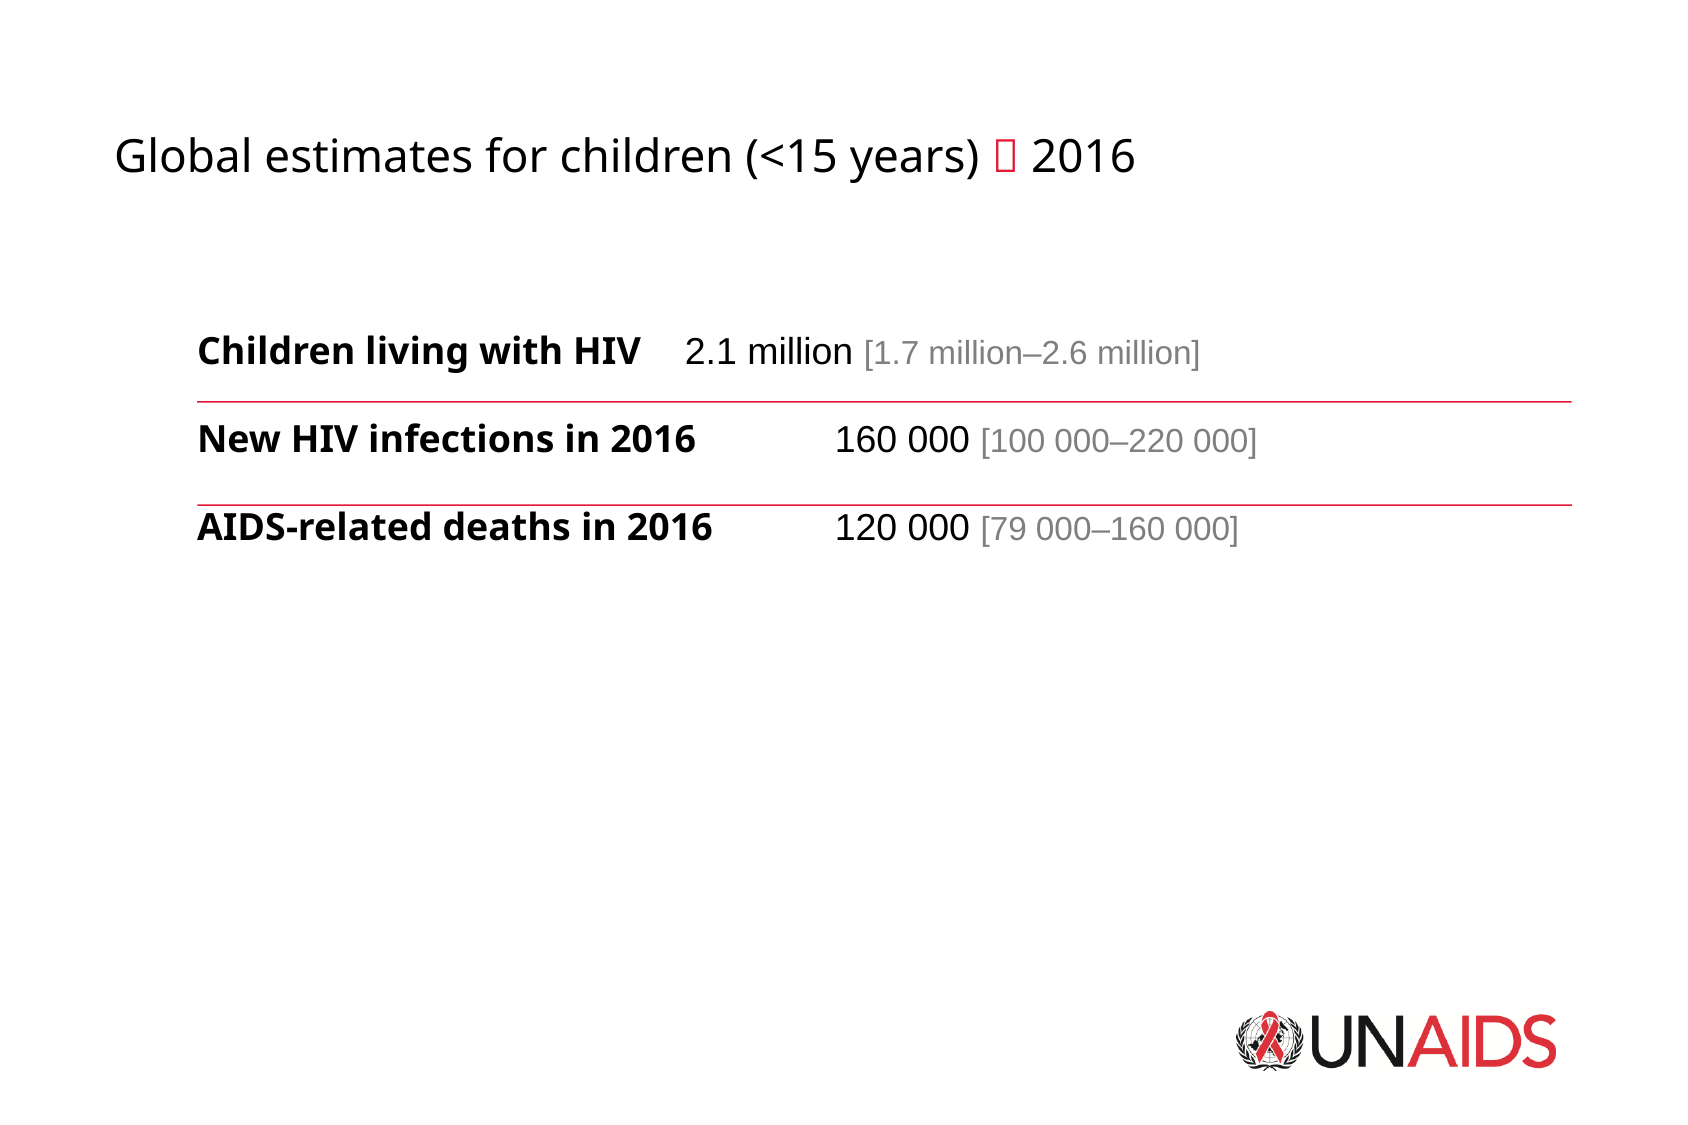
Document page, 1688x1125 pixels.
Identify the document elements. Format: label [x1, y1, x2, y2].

text_box [99, 119, 1673, 587]
picture [1236, 1011, 1556, 1071]
